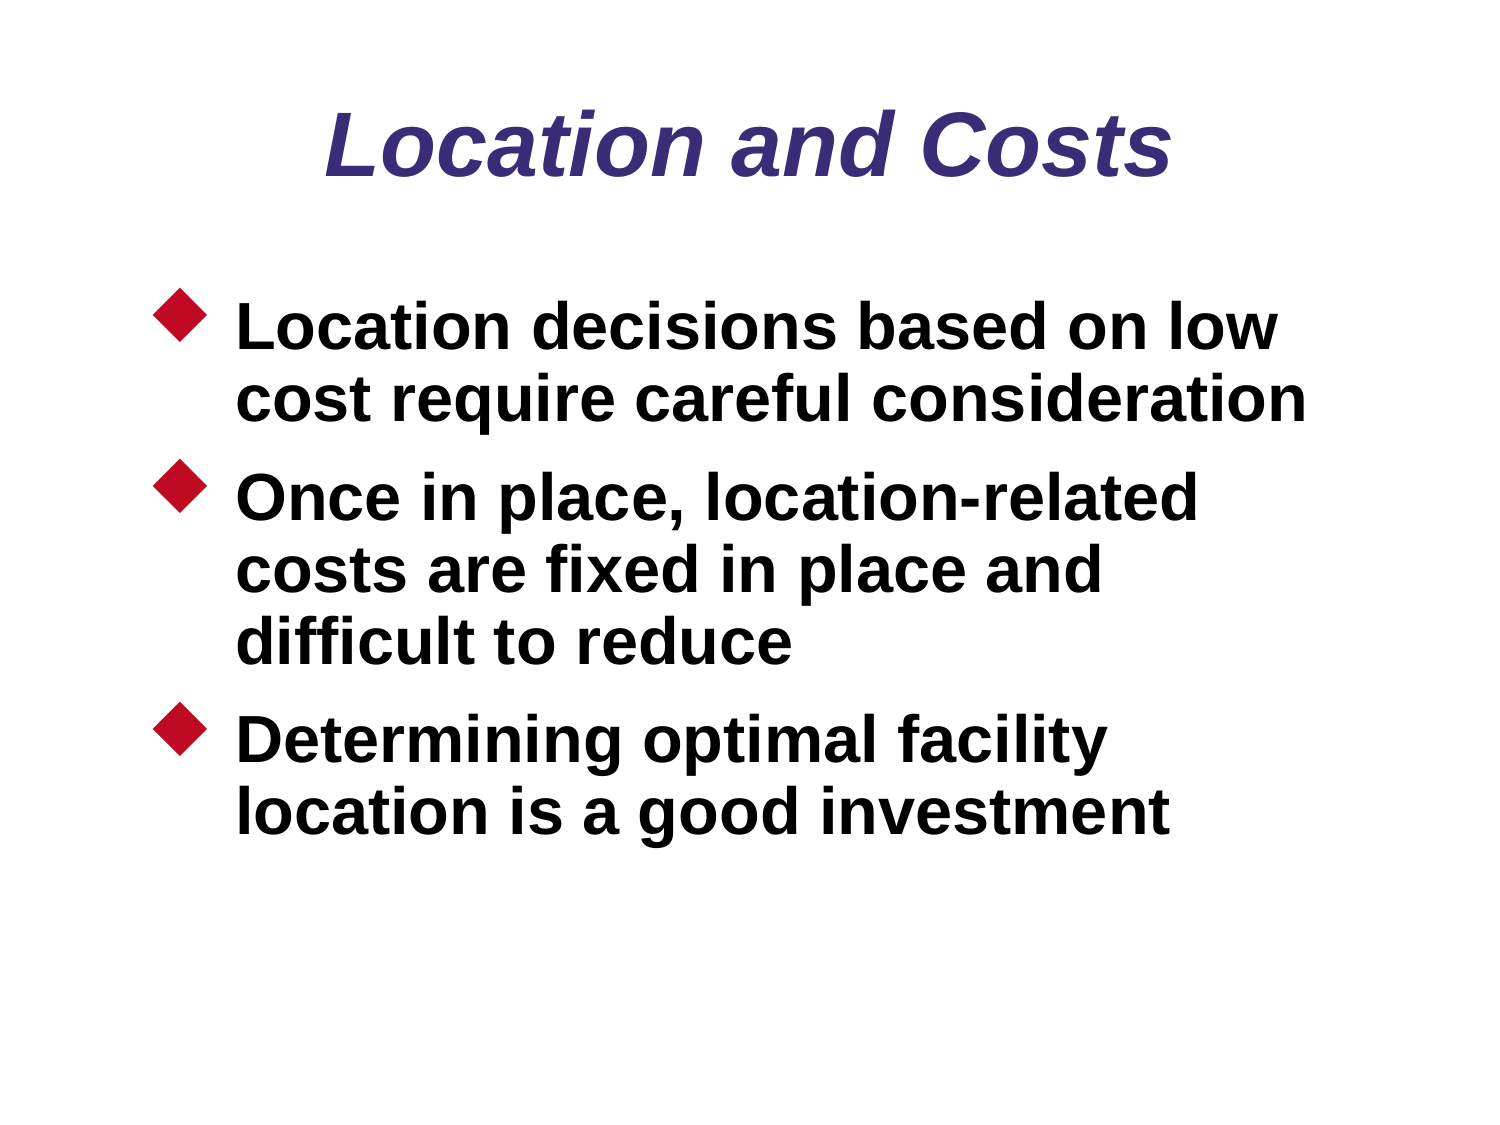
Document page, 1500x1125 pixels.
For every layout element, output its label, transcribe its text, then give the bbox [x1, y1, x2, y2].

title Location and Costs [112, 72, 1388, 221]
text_box Location decisions based on low cost require careful consideration Once in place, location-related costs are fixed in place and difficult to reduce Determining optimal facility location is a good investment [132, 284, 1366, 857]
